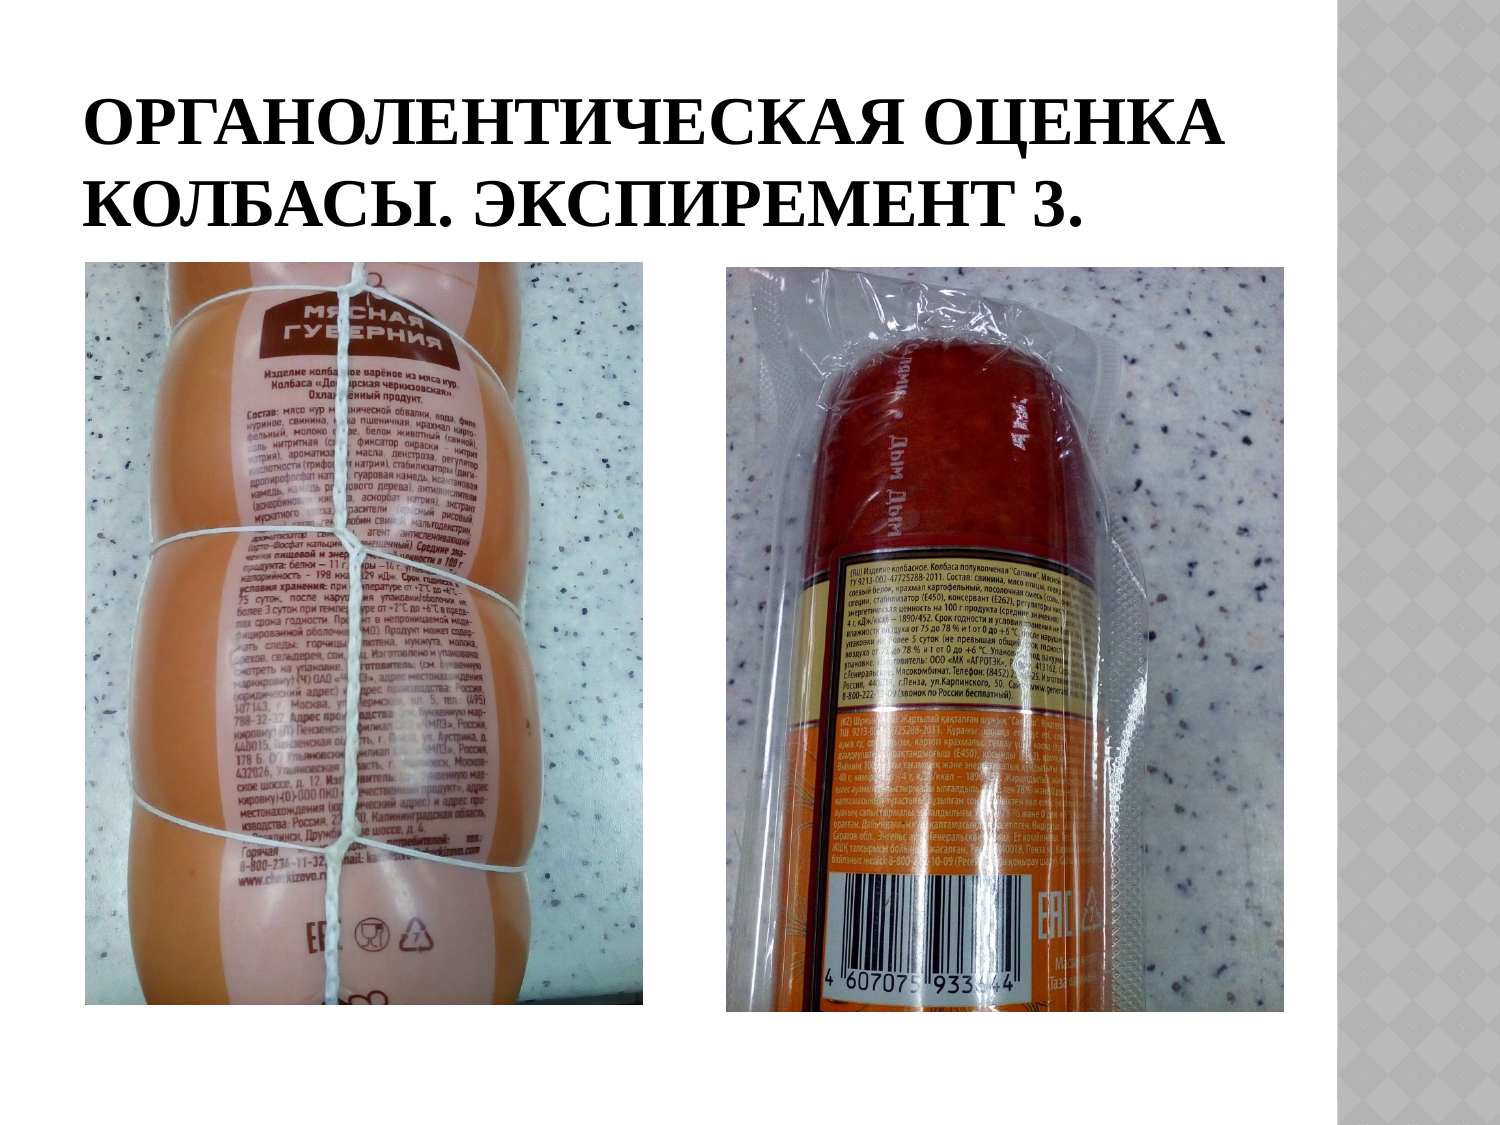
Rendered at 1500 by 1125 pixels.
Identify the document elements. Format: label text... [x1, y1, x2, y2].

title Органолентическая оценка колбасы. Экспиремент 3. [75, 52, 1263, 240]
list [84, 261, 643, 1006]
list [725, 266, 1284, 1012]
